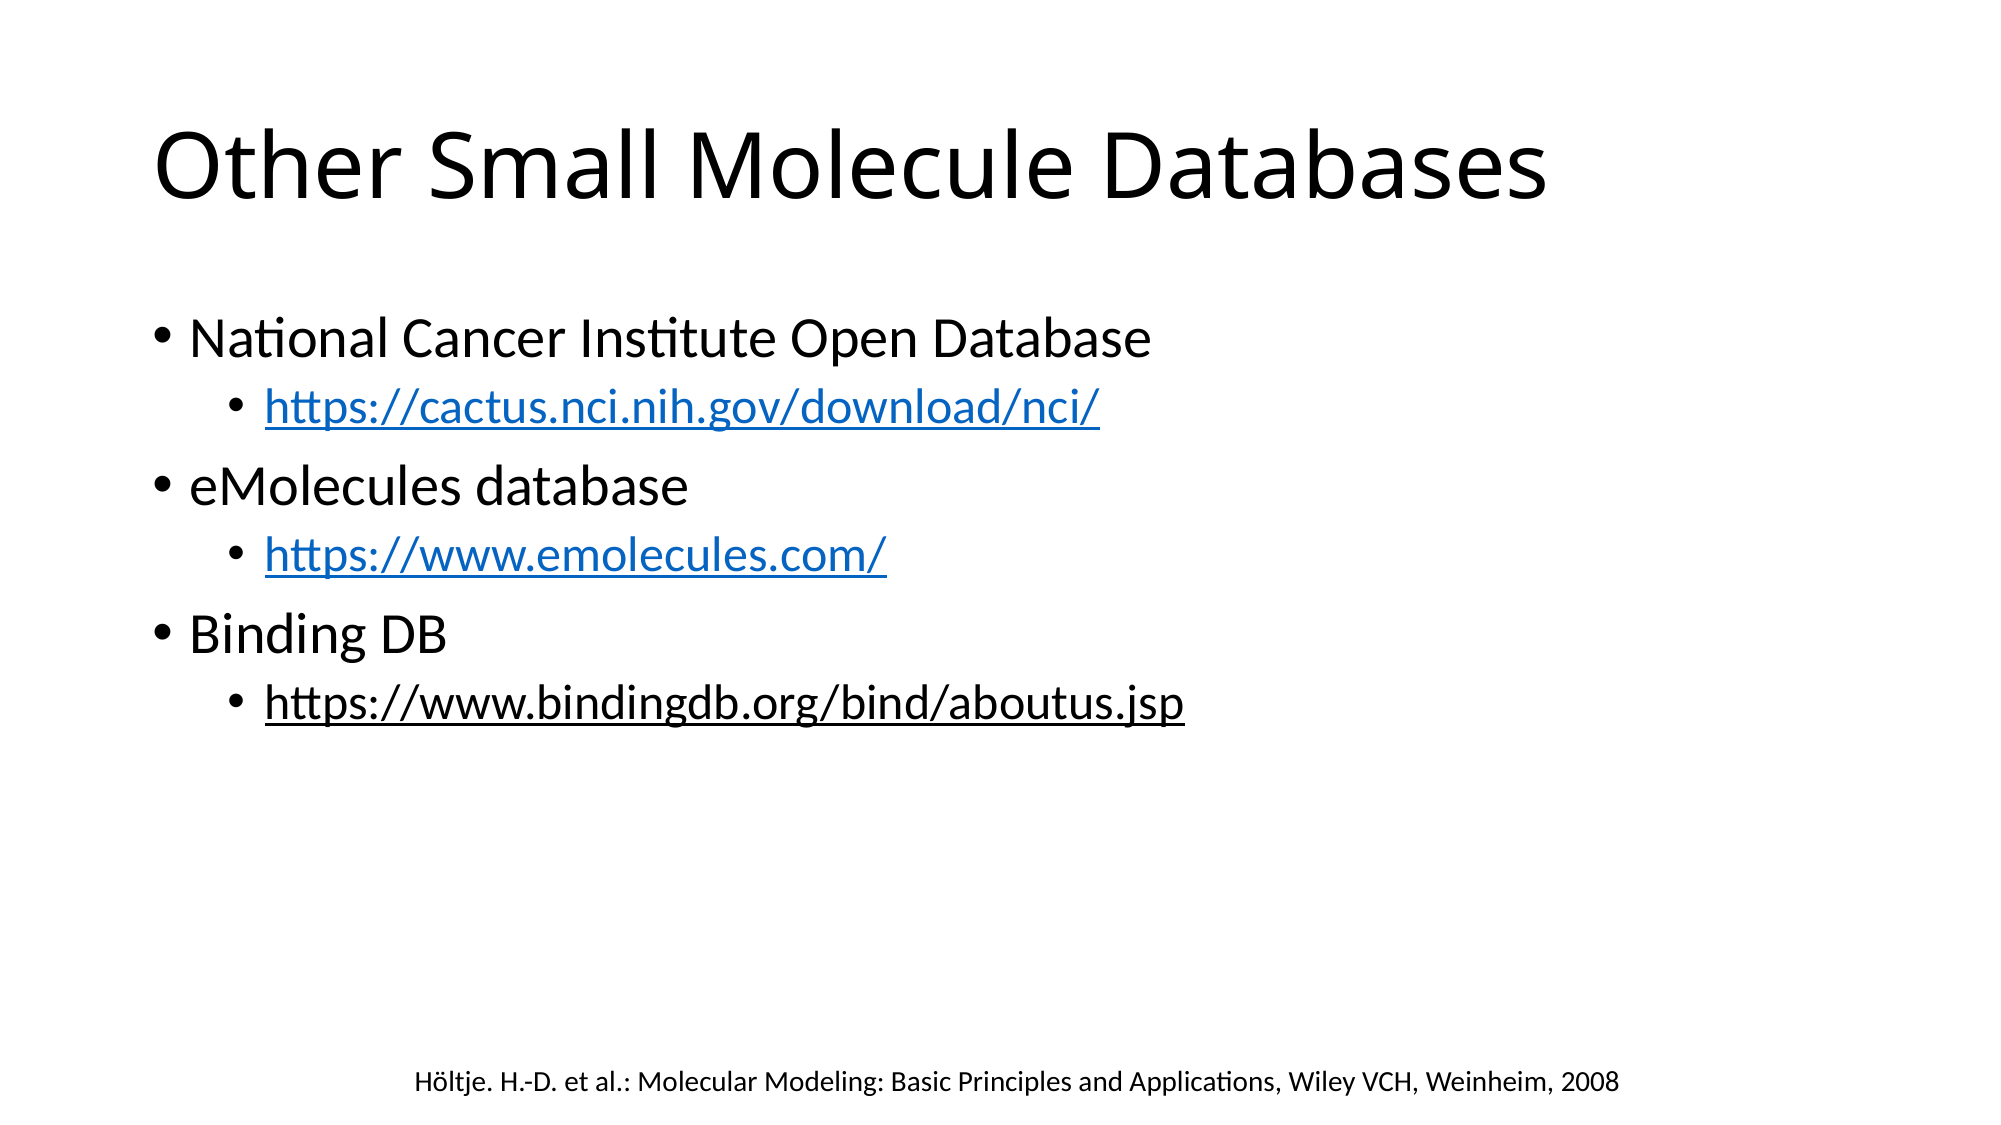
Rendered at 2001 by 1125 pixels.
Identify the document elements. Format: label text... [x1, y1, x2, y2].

title Other Small Molecule Databases [137, 59, 1863, 278]
text_box Höltje. H.-D. et al.: Molecular Modeling: Basic Principles and Applications, Wiley VCH, Weinheim, 2008 [399, 1055, 1636, 1105]
list National Cancer Institute Open Database https://cactus.nci.nih.gov/download/nci/ eMolecules database https://www.emolecules.com/ Binding DB https://www.bindingdb.org/bind/aboutus.jsp [137, 299, 1863, 1014]
